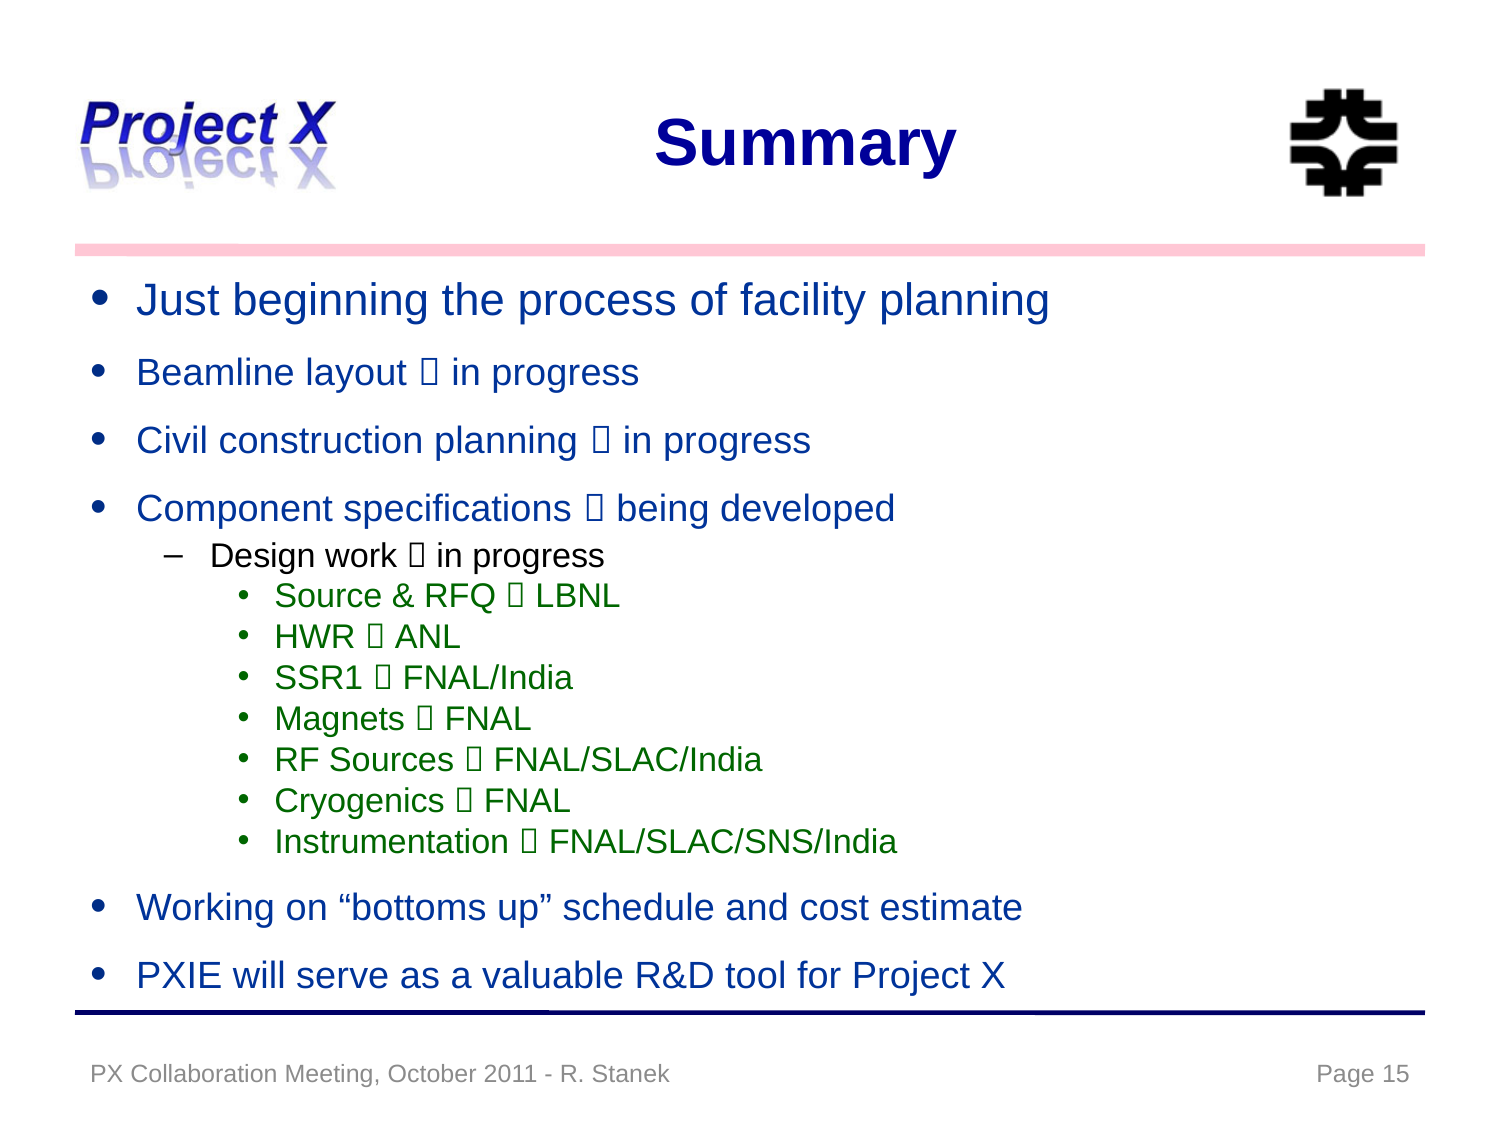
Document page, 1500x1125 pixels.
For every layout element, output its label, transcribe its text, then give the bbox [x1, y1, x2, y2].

slide_number Page 15 [1074, 1042, 1425, 1103]
title Summary [350, 45, 1263, 233]
picture [1287, 87, 1400, 200]
footer PX Collaboration Meeting, October 2011 - R. Stanek [75, 1042, 767, 1103]
picture [75, 99, 338, 194]
list Just beginning the process of facility planning Beamline layout  in progress Civil construction planning  in progress Component specifications  being developed Design work  in progress Source & RFQ  LBNL HWR  ANL SSR1  FNAL/India Magnets  FNAL RF Sources  FNAL/SLAC/India Cryogenics  FNAL Instrumentation  FNAL/SLAC/SNS/India Working on “bottoms up” schedule and cost estimate PXIE will serve as a valuable R&D tool for Project X [75, 262, 1425, 1005]
